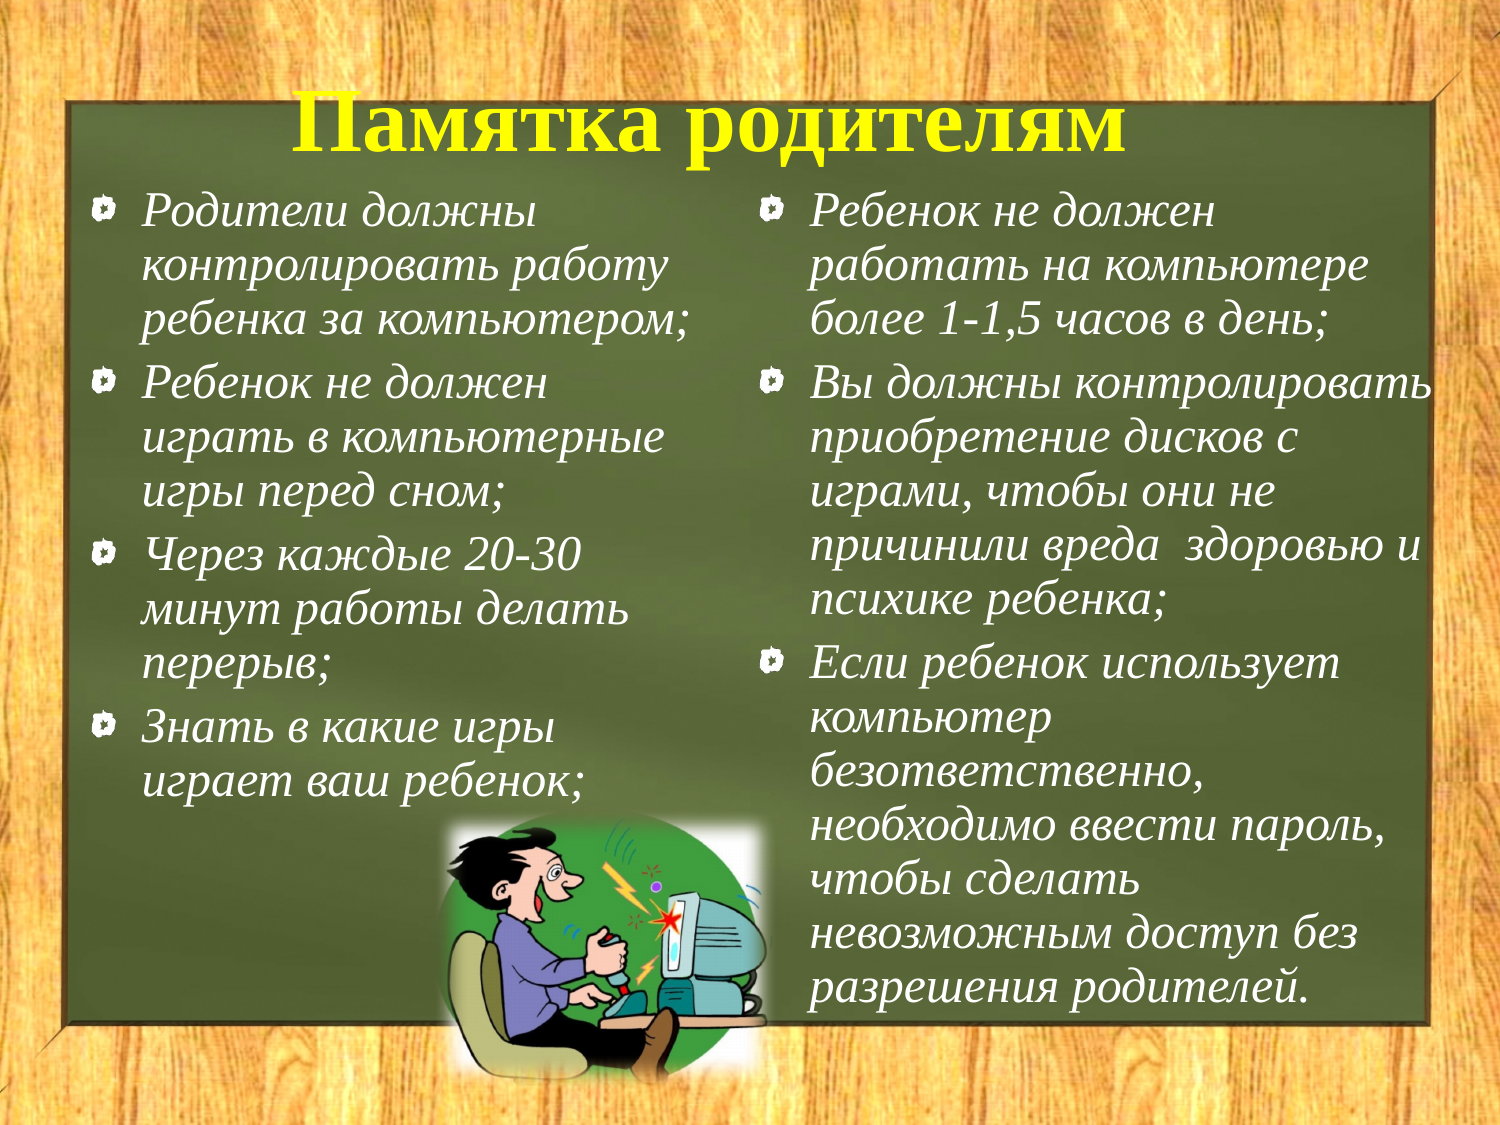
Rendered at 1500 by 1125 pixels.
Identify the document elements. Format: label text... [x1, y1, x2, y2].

picture [0, 0, 1500, 1125]
list Ребенок не должен работать на компьютере более 1-1,5 часов в день; Вы должны контролировать приобретение дисков с играми, чтобы они не причинили вреда здоровью и психике ребенка; Если ребенок использует компьютер безответственно, необходимо ввести пароль, чтобы сделать невозможным доступ без разрешения родителей. [738, 175, 1454, 956]
title Памятка родителям [35, 46, 1386, 184]
list Родители должны контролировать работу ребенка за компьютером; Ребенок не должен играть в компьютерные игры перед сном; Через каждые 20-30 минут работы делать перерыв; Знать в какие игры играет ваш ребенок; [70, 175, 715, 833]
